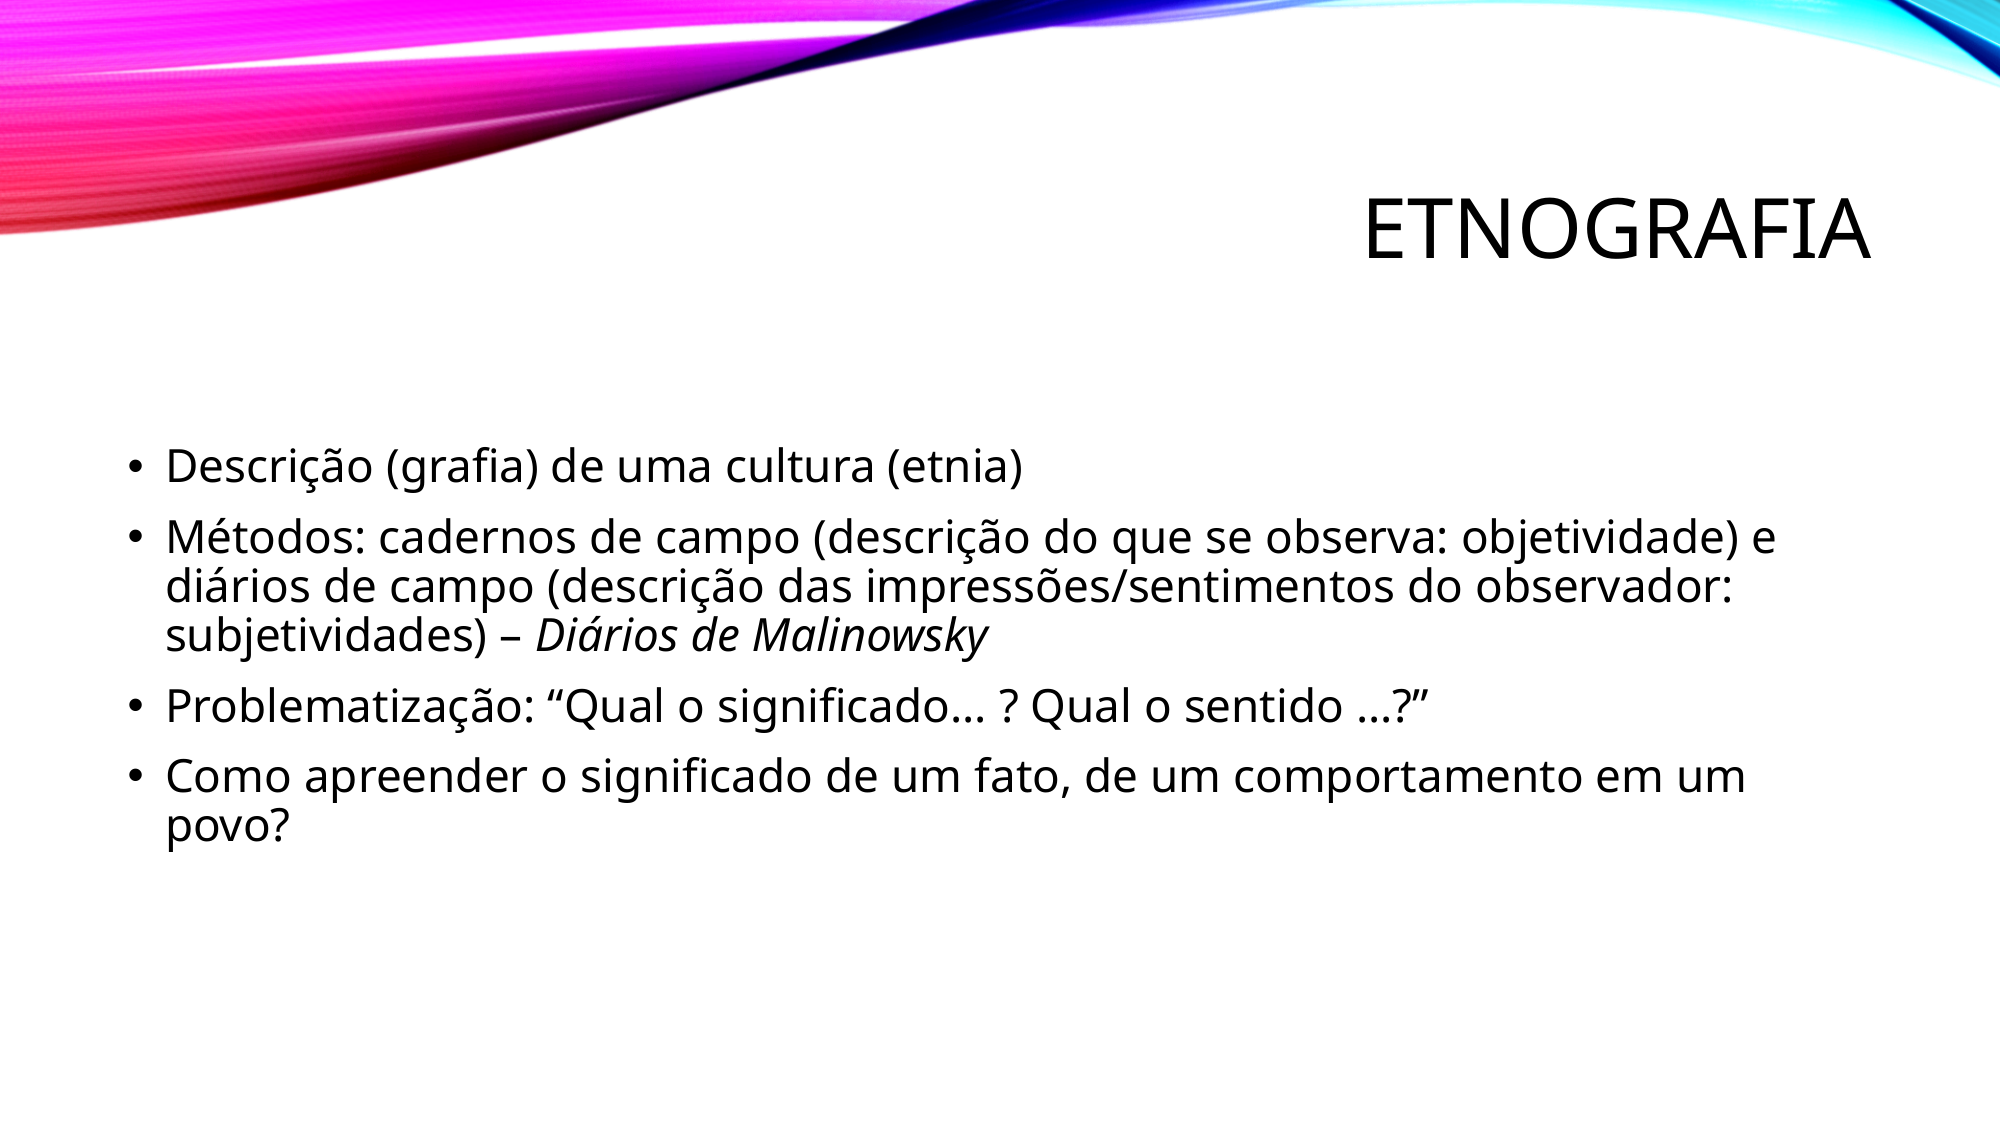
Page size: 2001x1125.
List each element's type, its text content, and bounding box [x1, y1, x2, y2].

picture [1910, 0, 2000, 45]
picture [0, 0, 2000, 237]
list Descrição (grafia) de uma cultura (etnia) Métodos: cadernos de campo (descrição do que se observa: objetividade) e diários de campo (descrição das impressões/sentimentos do observador: subjetividades) – Diários de Malinowsky Problematização: “Qual o significado... ? Qual o sentido ...?” Como apreender o significado de um fato, de um comportamento em um povo? [112, 360, 1888, 1021]
title Etnografia [474, 125, 1888, 338]
picture [1890, 0, 2000, 75]
